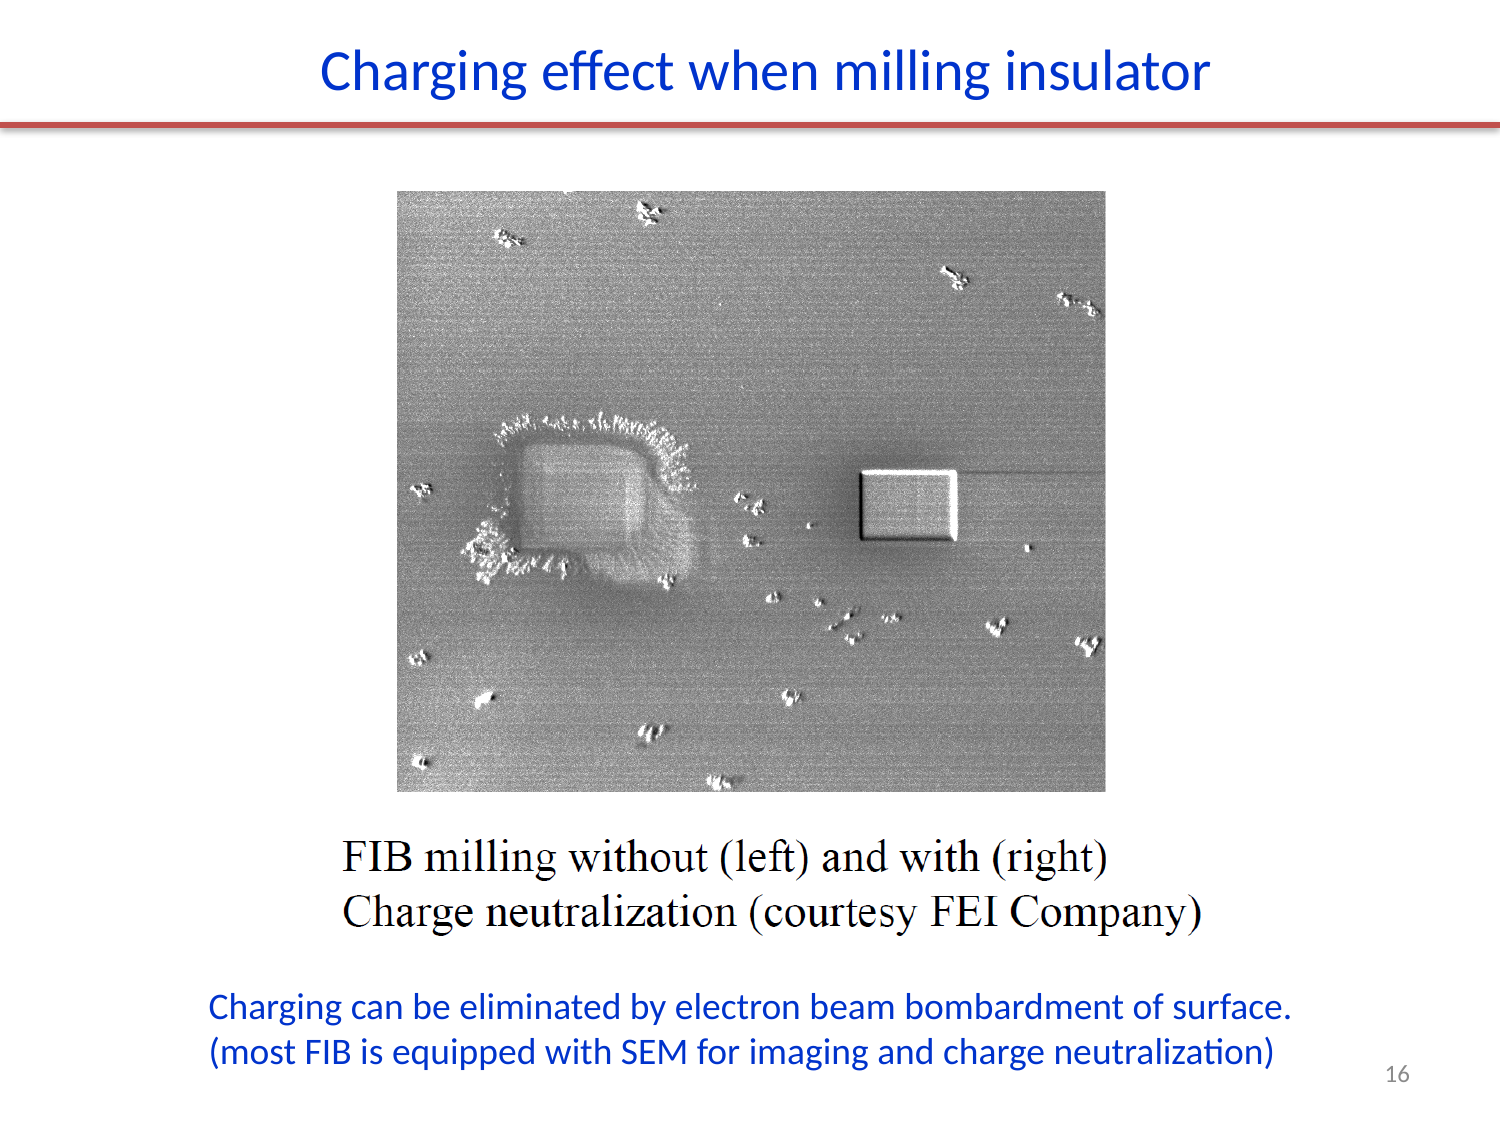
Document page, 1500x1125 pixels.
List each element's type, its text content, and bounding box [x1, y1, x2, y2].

slide_number 16 [1074, 1042, 1425, 1103]
text_box Charging can be eliminated by electron beam bombardment of surface. (most FIB is equipped with SEM for imaging and charge neutralization) [193, 974, 1309, 1080]
picture [337, 187, 1202, 939]
text_box Charging effect when milling insulator [305, 24, 1228, 110]
